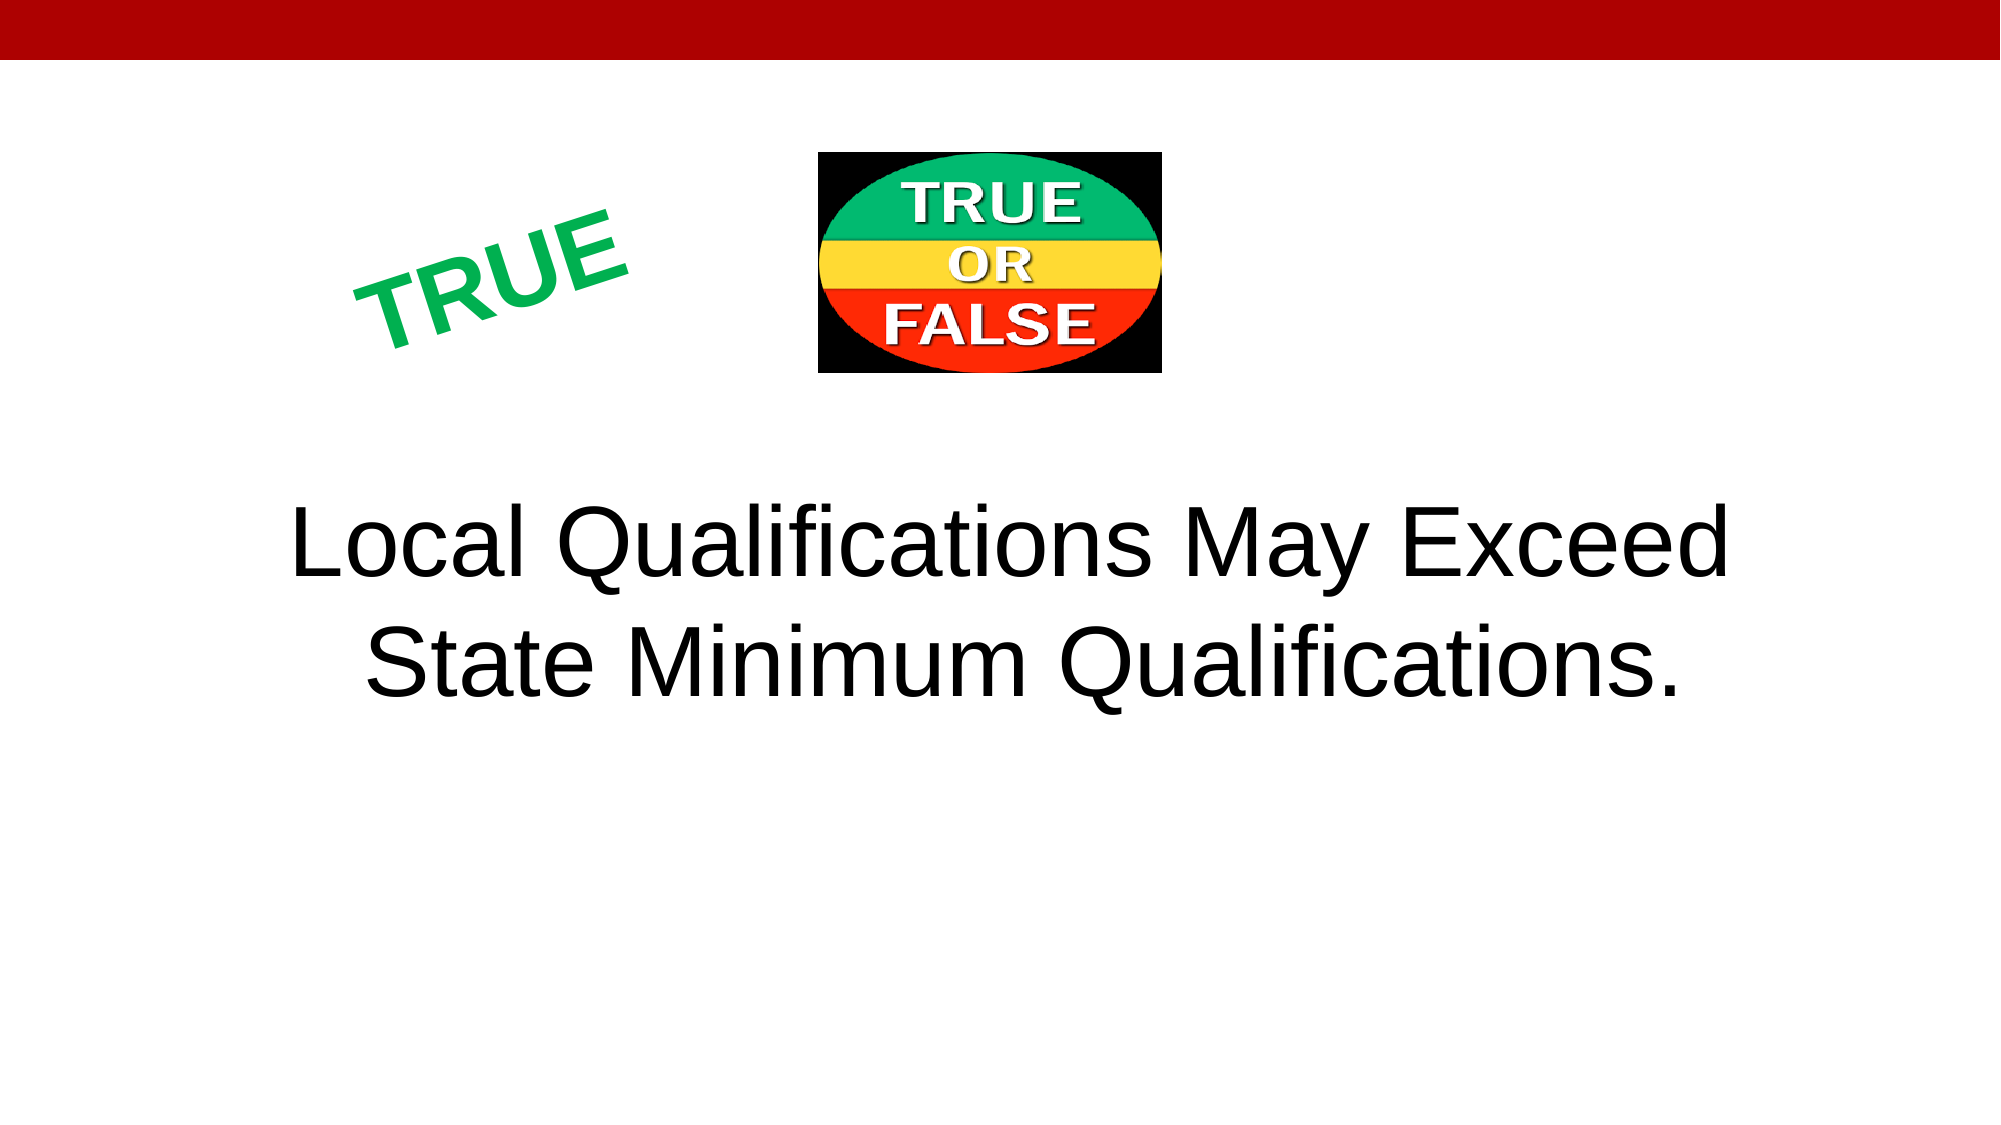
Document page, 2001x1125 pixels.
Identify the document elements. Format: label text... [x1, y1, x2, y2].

picture [818, 152, 1163, 373]
list Local Qualifications May Exceed State Minimum Qualifications. [164, 188, 1885, 932]
text_box TRUE [326, 165, 656, 388]
